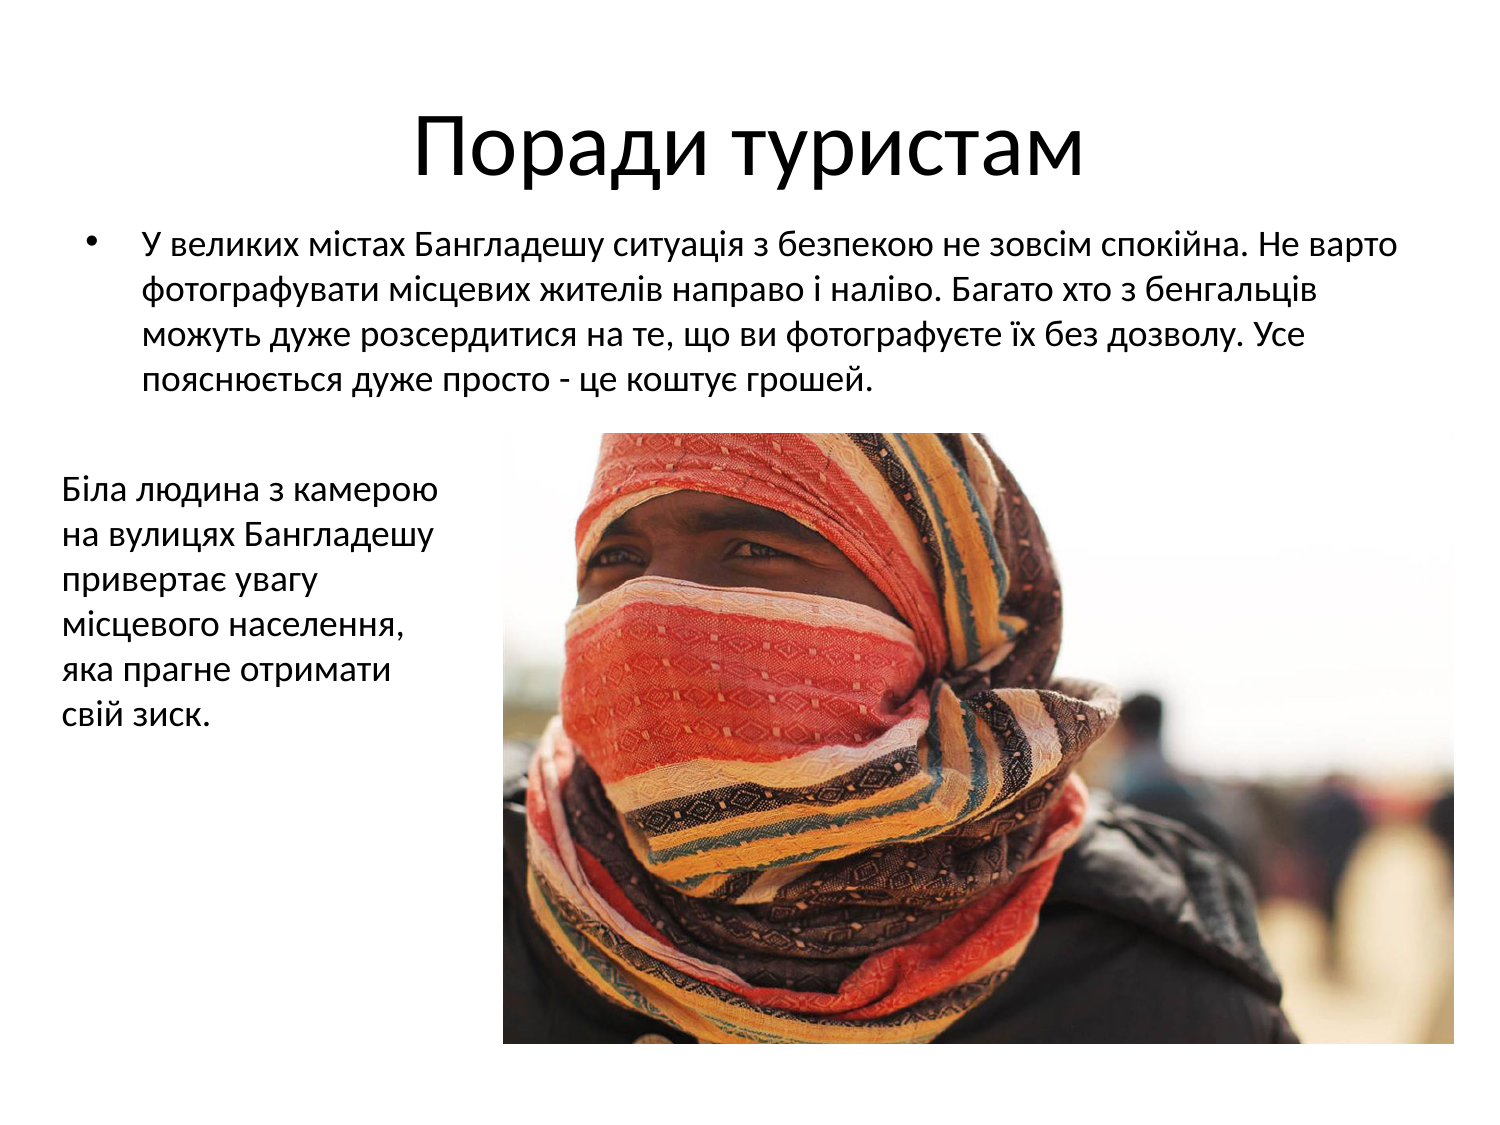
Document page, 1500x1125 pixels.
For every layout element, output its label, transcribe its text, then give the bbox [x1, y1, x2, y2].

list У великих містах Бангладешу ситуація з безпекою не зовсім спокійна. Не варто фотографувати місцевих жителів направо і наліво. Багато хто з бенгальців можуть дуже розсердитися на те, що ви фотографуєте їх без дозволу. Усе пояснюється дуже просто - це коштує грошей. [70, 210, 1421, 954]
text_box Біла людина з камерою на вулицях Бангладешу привертає увагу місцевого населення, яка прагне отримати свій зиск. [46, 456, 469, 742]
picture [503, 433, 1454, 1045]
title Поради туристам [75, 45, 1425, 233]
